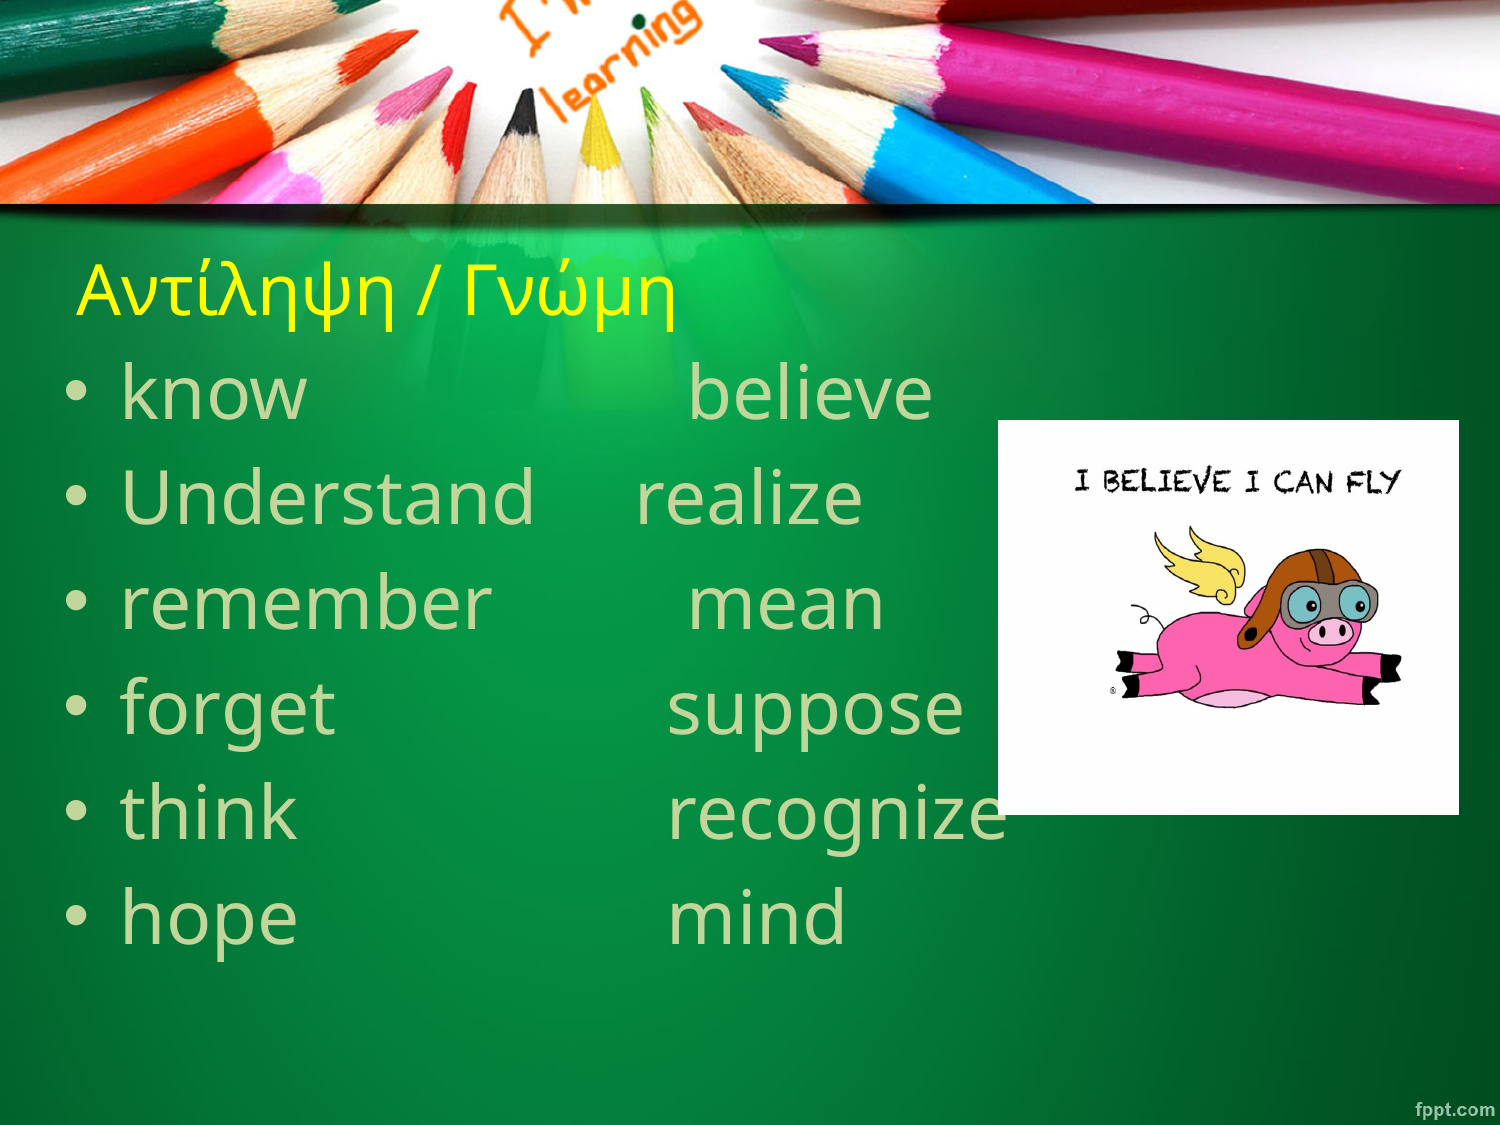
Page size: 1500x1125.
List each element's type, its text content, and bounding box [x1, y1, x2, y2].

title Αντίληψη / Γνώμη [48, 236, 1452, 337]
list know believe Understand realize remember mean forget suppose think recognize hope mind [48, 337, 1452, 1064]
picture [0, 0, 1500, 1125]
